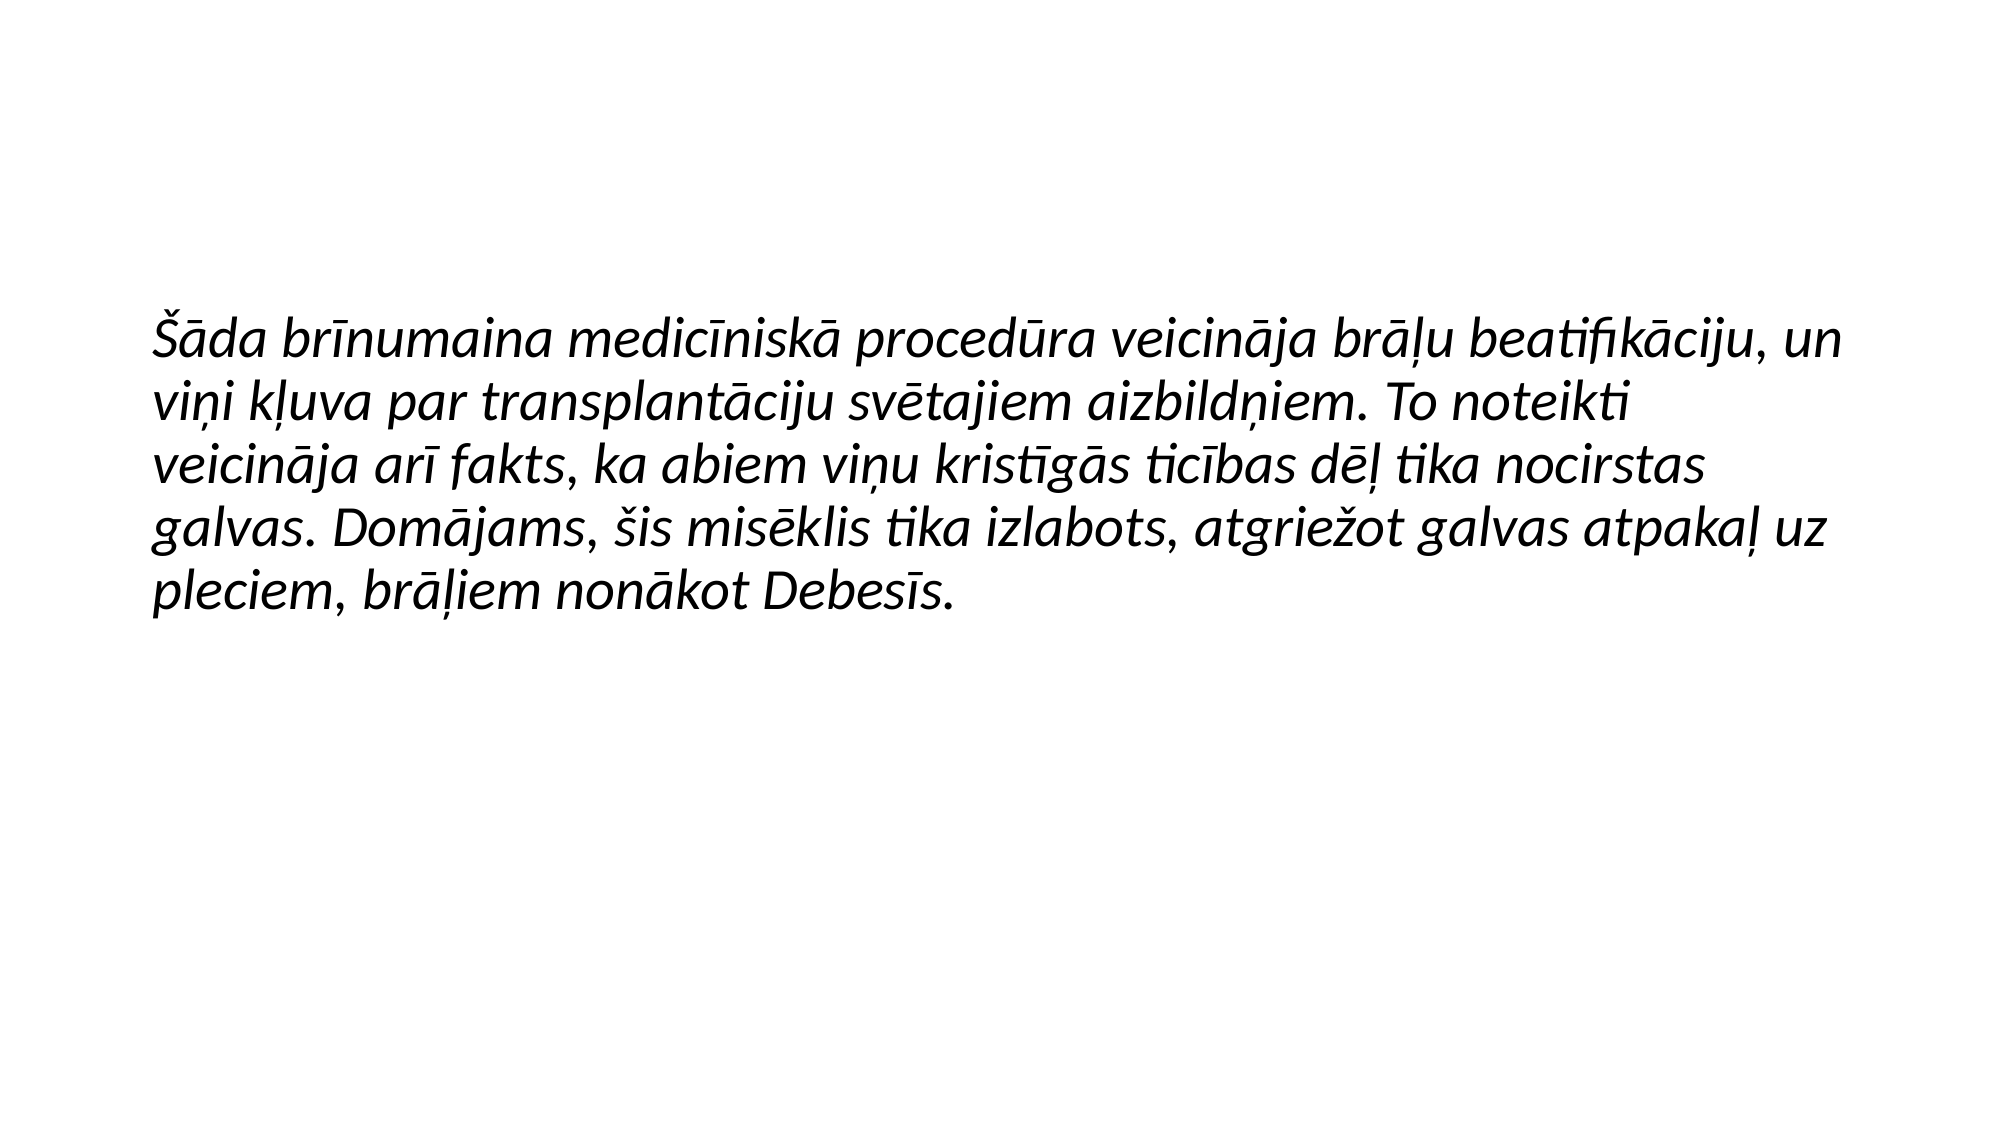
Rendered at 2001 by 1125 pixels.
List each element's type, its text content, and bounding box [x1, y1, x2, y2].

list Šāda brīnumaina medicīniskā procedūra veicināja brāļu beatifikāciju, un viņi kļuva par transplantāciju svētajiem aizbildņiem. To noteikti veicināja arī fakts, ka abiem viņu kristīgās ticības dēļ tika nocirstas galvas. Domājams, šis misēklis tika izlabots, atgriežot galvas atpakaļ uz pleciem, brāļiem nonākot Debesīs. [137, 299, 1863, 1014]
